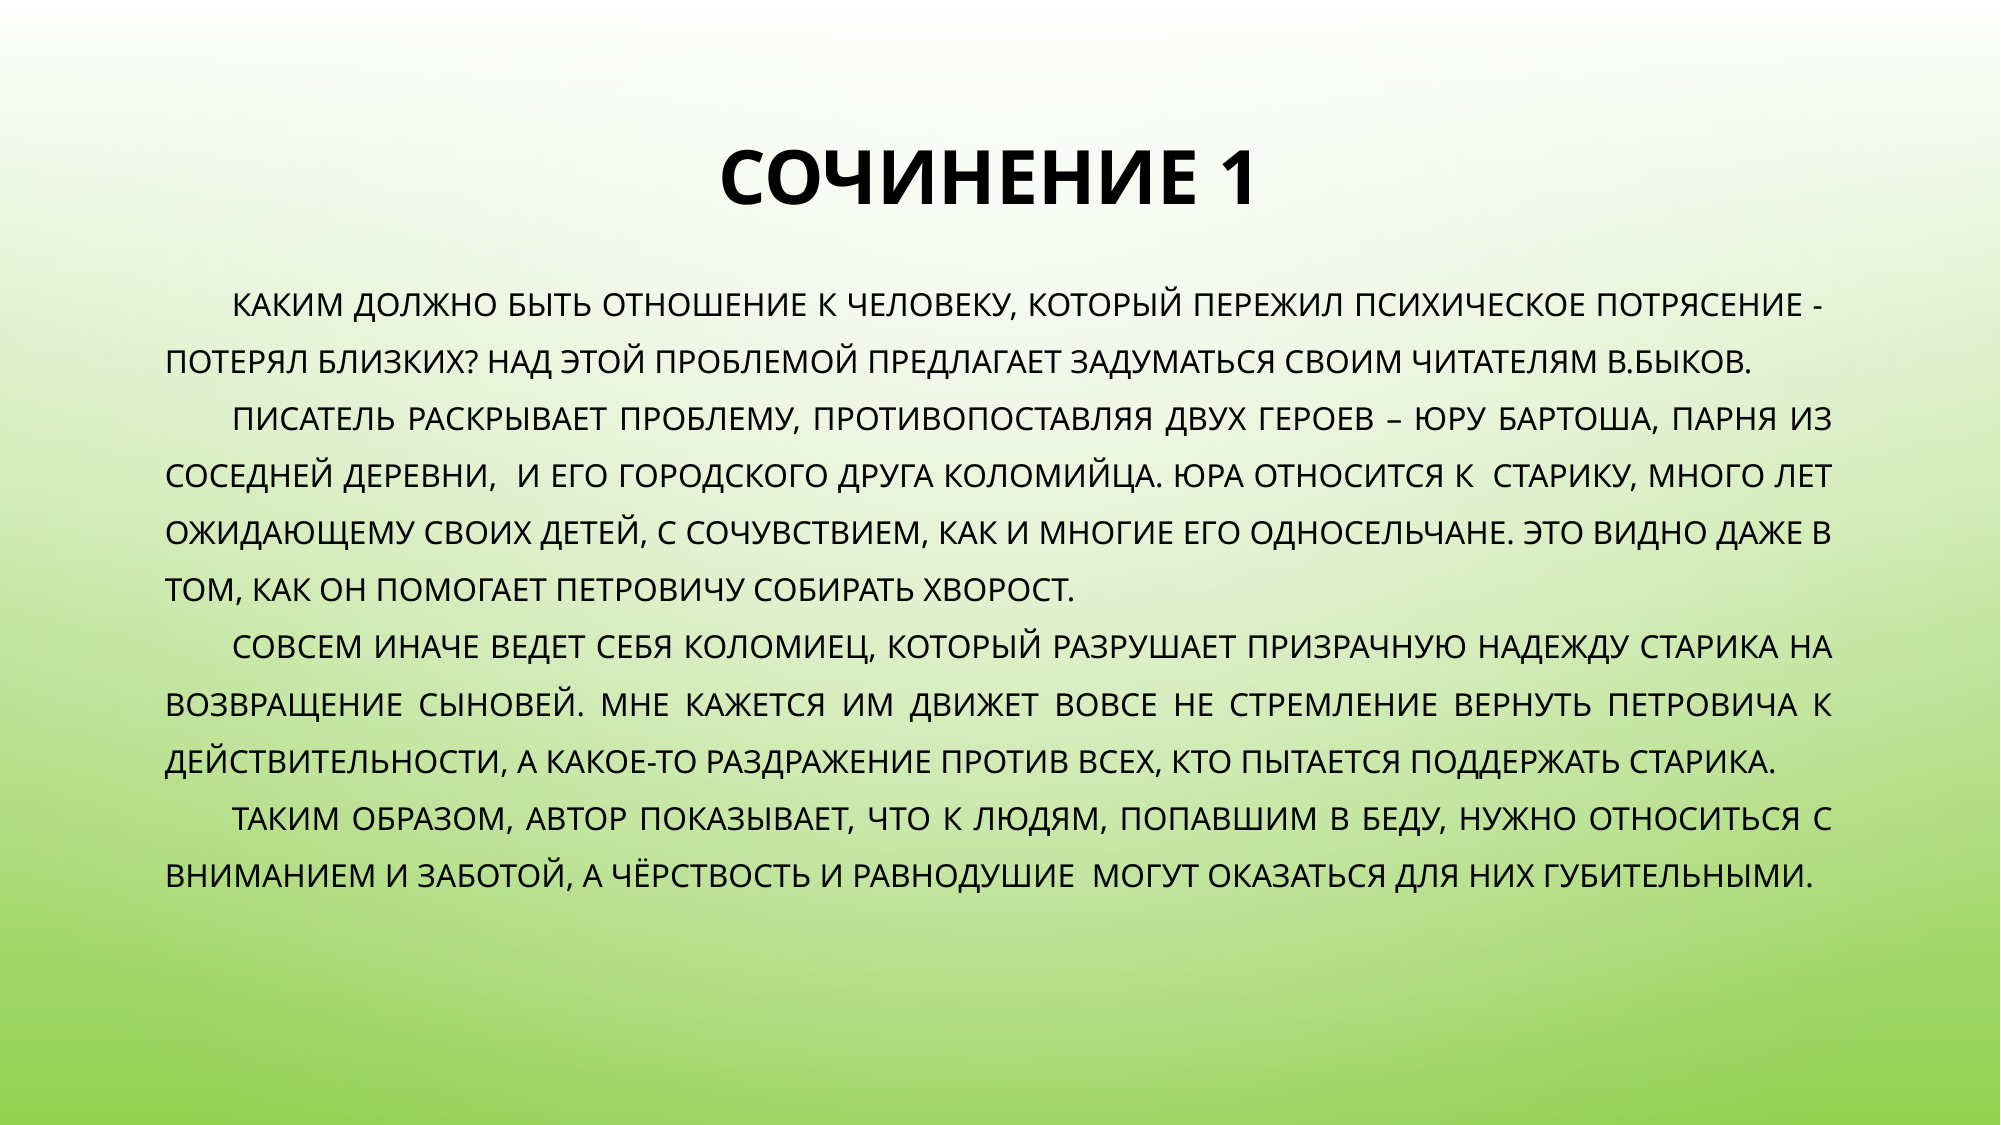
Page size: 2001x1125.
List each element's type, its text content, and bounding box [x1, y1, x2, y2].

list Каким должно быть отношение к человеку, который пережил психическое потрясение - потерял близких? Над этой проблемой предлагает задуматься своим читателям В.Быков. Писатель раскрывает проблему, противопоставляя двух героев – Юру Бартоша, парня из соседней деревни, и его городского друга Коломийца. юра относится к старику, много лет ожидающему своих детей, с сочувствием, как и многие его односельчане. Это видно даже в том, как он помогает петровичу собирать хворост. Совсем иначе ведет себя коломиец, который разрушает призрачную надежду старика на возвращение сыновей. Мне кажется им движет вовсе не стремление вернуть петровича к действительности, а какое-то раздражение против всех, кто пытается поддержать старика. Таким образом, автор показывает, что к людям, попавшим в беду, нужно относиться с вниманием и заботой, а чёрствость и равнодушие могут оказаться для них губительными. [149, 258, 1851, 950]
title Сочинение 1 [149, 101, 1851, 258]
